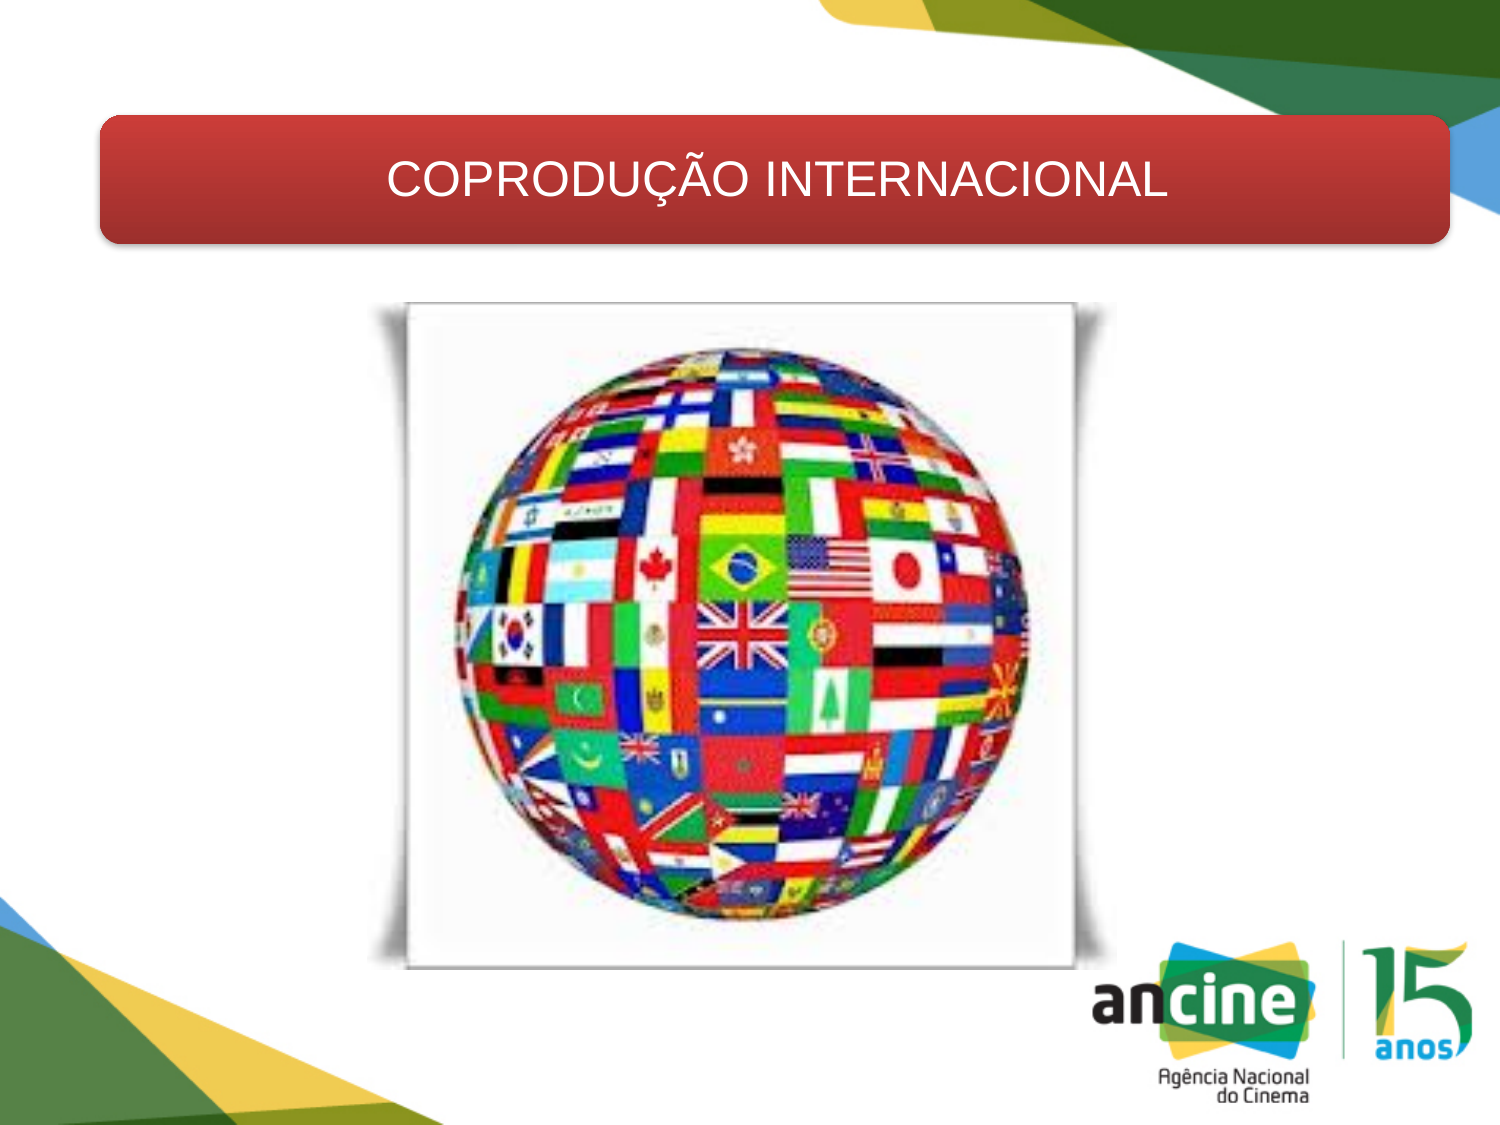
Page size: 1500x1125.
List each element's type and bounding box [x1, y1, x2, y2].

picture [0, 0, 1500, 1125]
list [367, 302, 1117, 970]
text_box [99, 114, 1451, 246]
text_box [74, 89, 1426, 221]
